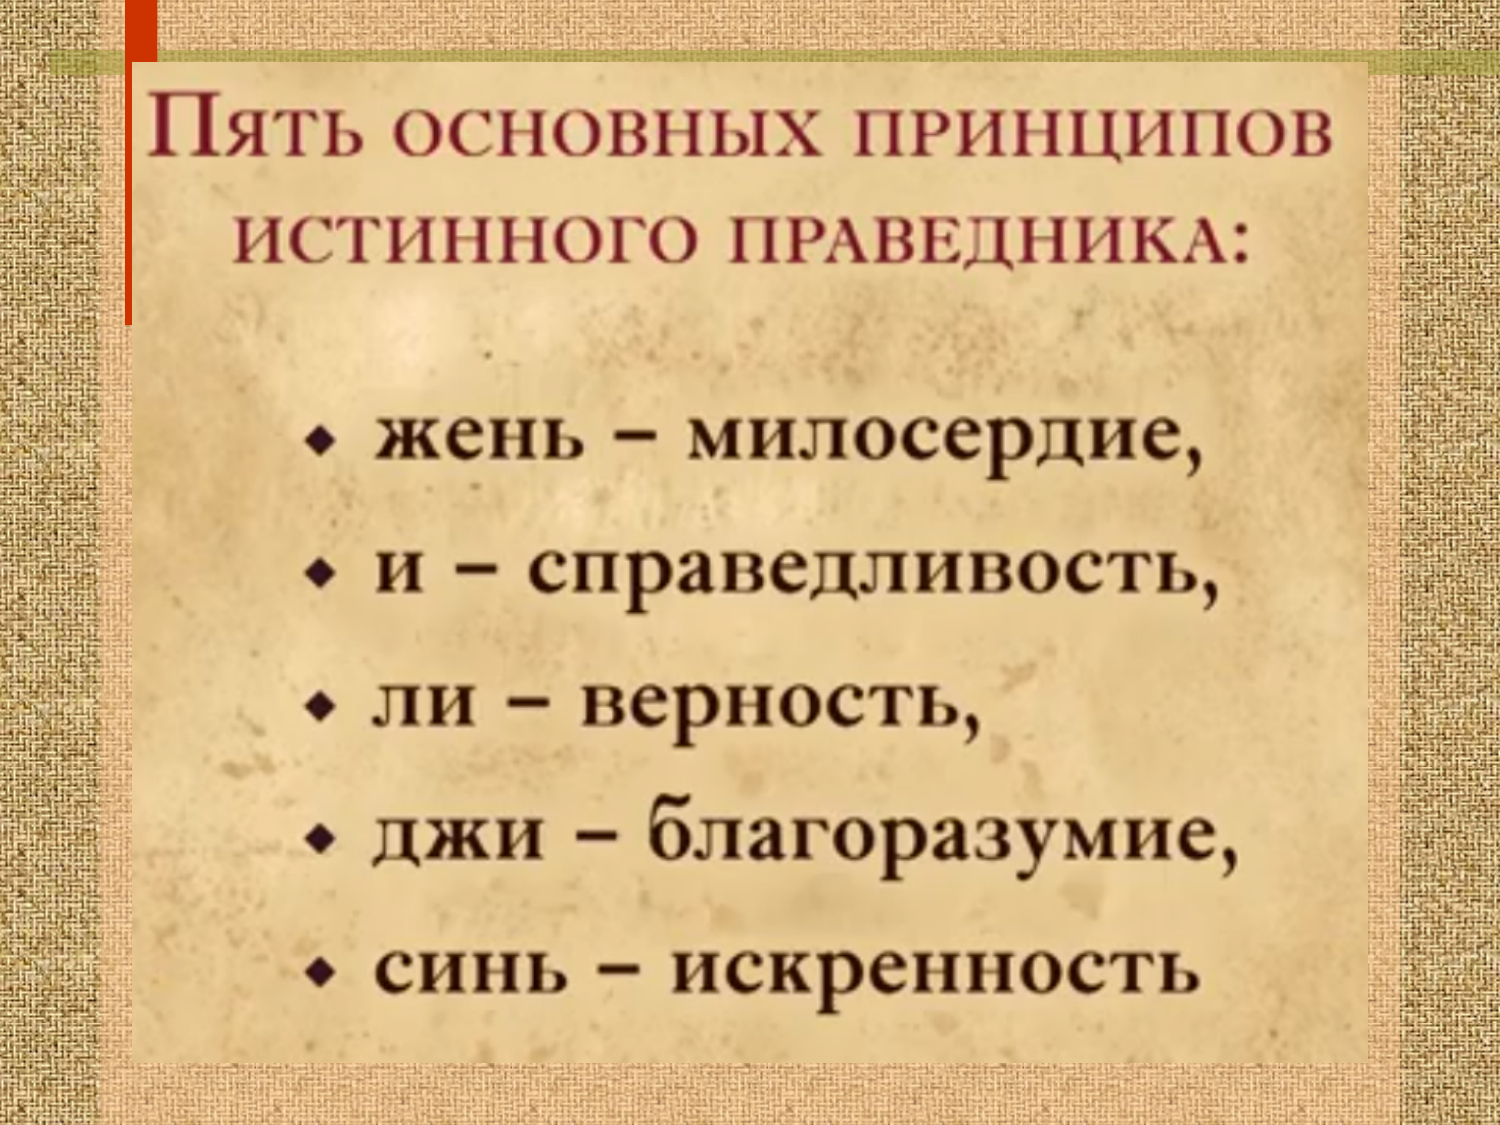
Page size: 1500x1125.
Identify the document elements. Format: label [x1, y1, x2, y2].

picture [132, 62, 1368, 1063]
picture [0, 0, 99, 1125]
picture [1400, 0, 1500, 50]
picture [1400, 75, 1500, 1125]
